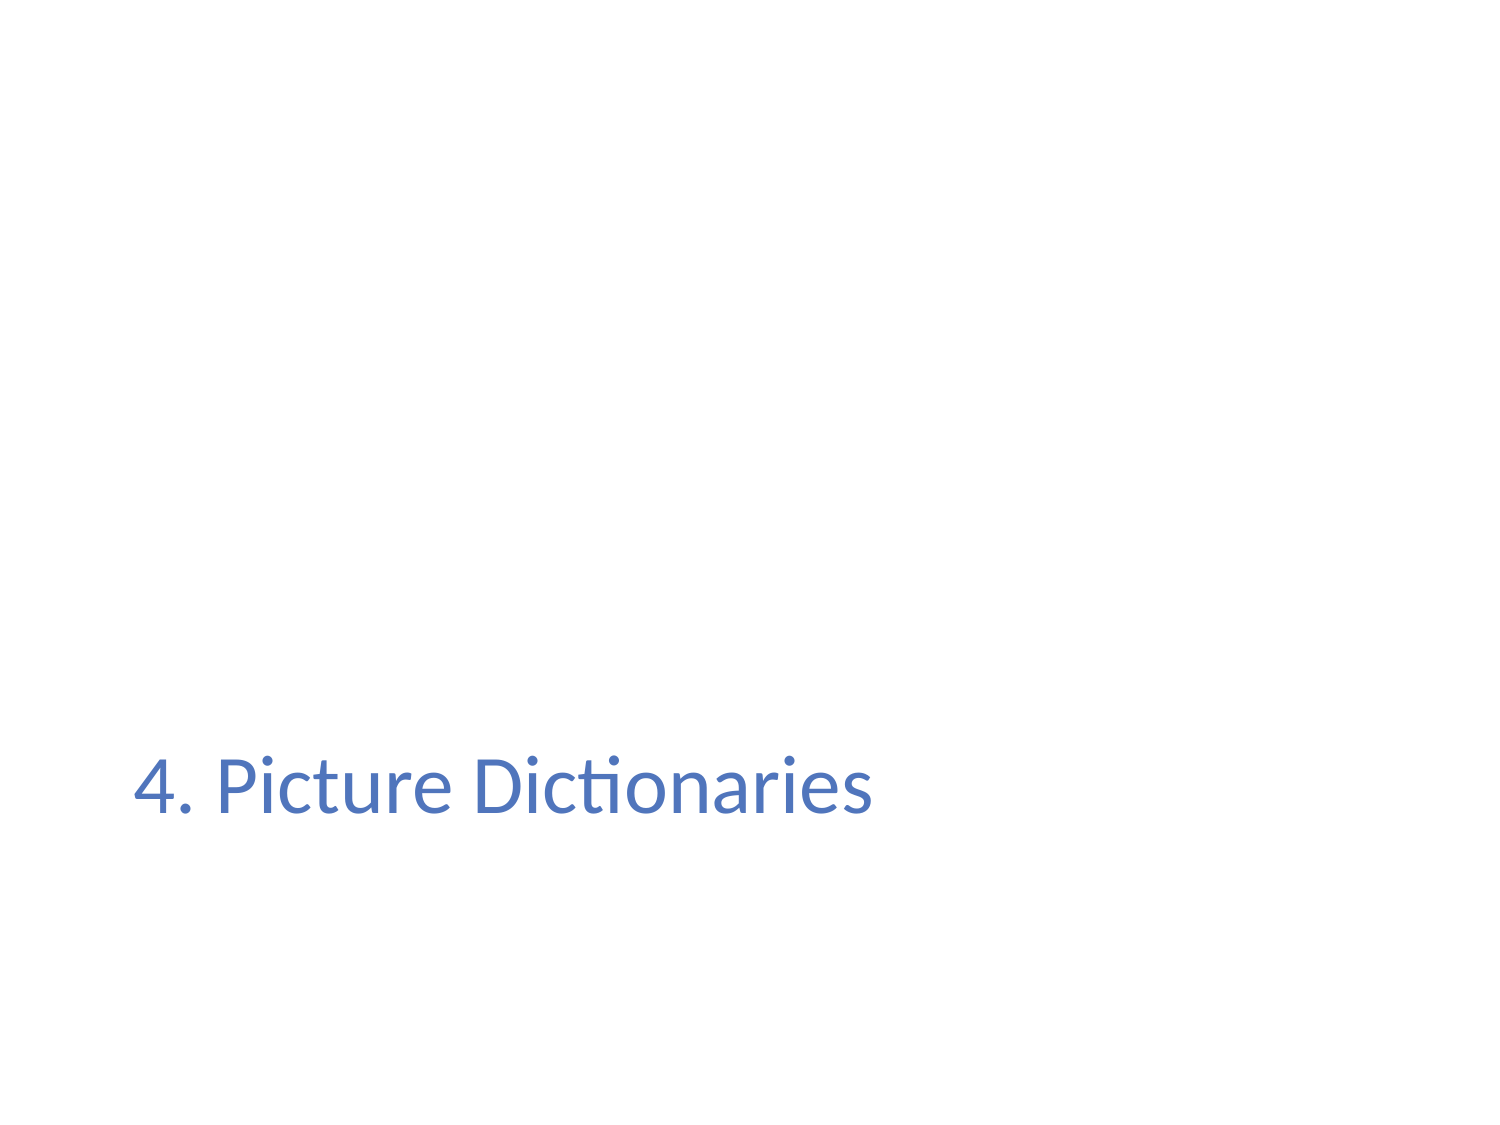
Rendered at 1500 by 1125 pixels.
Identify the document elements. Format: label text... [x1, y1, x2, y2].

title 4. Picture Dictionaries [118, 722, 1394, 947]
